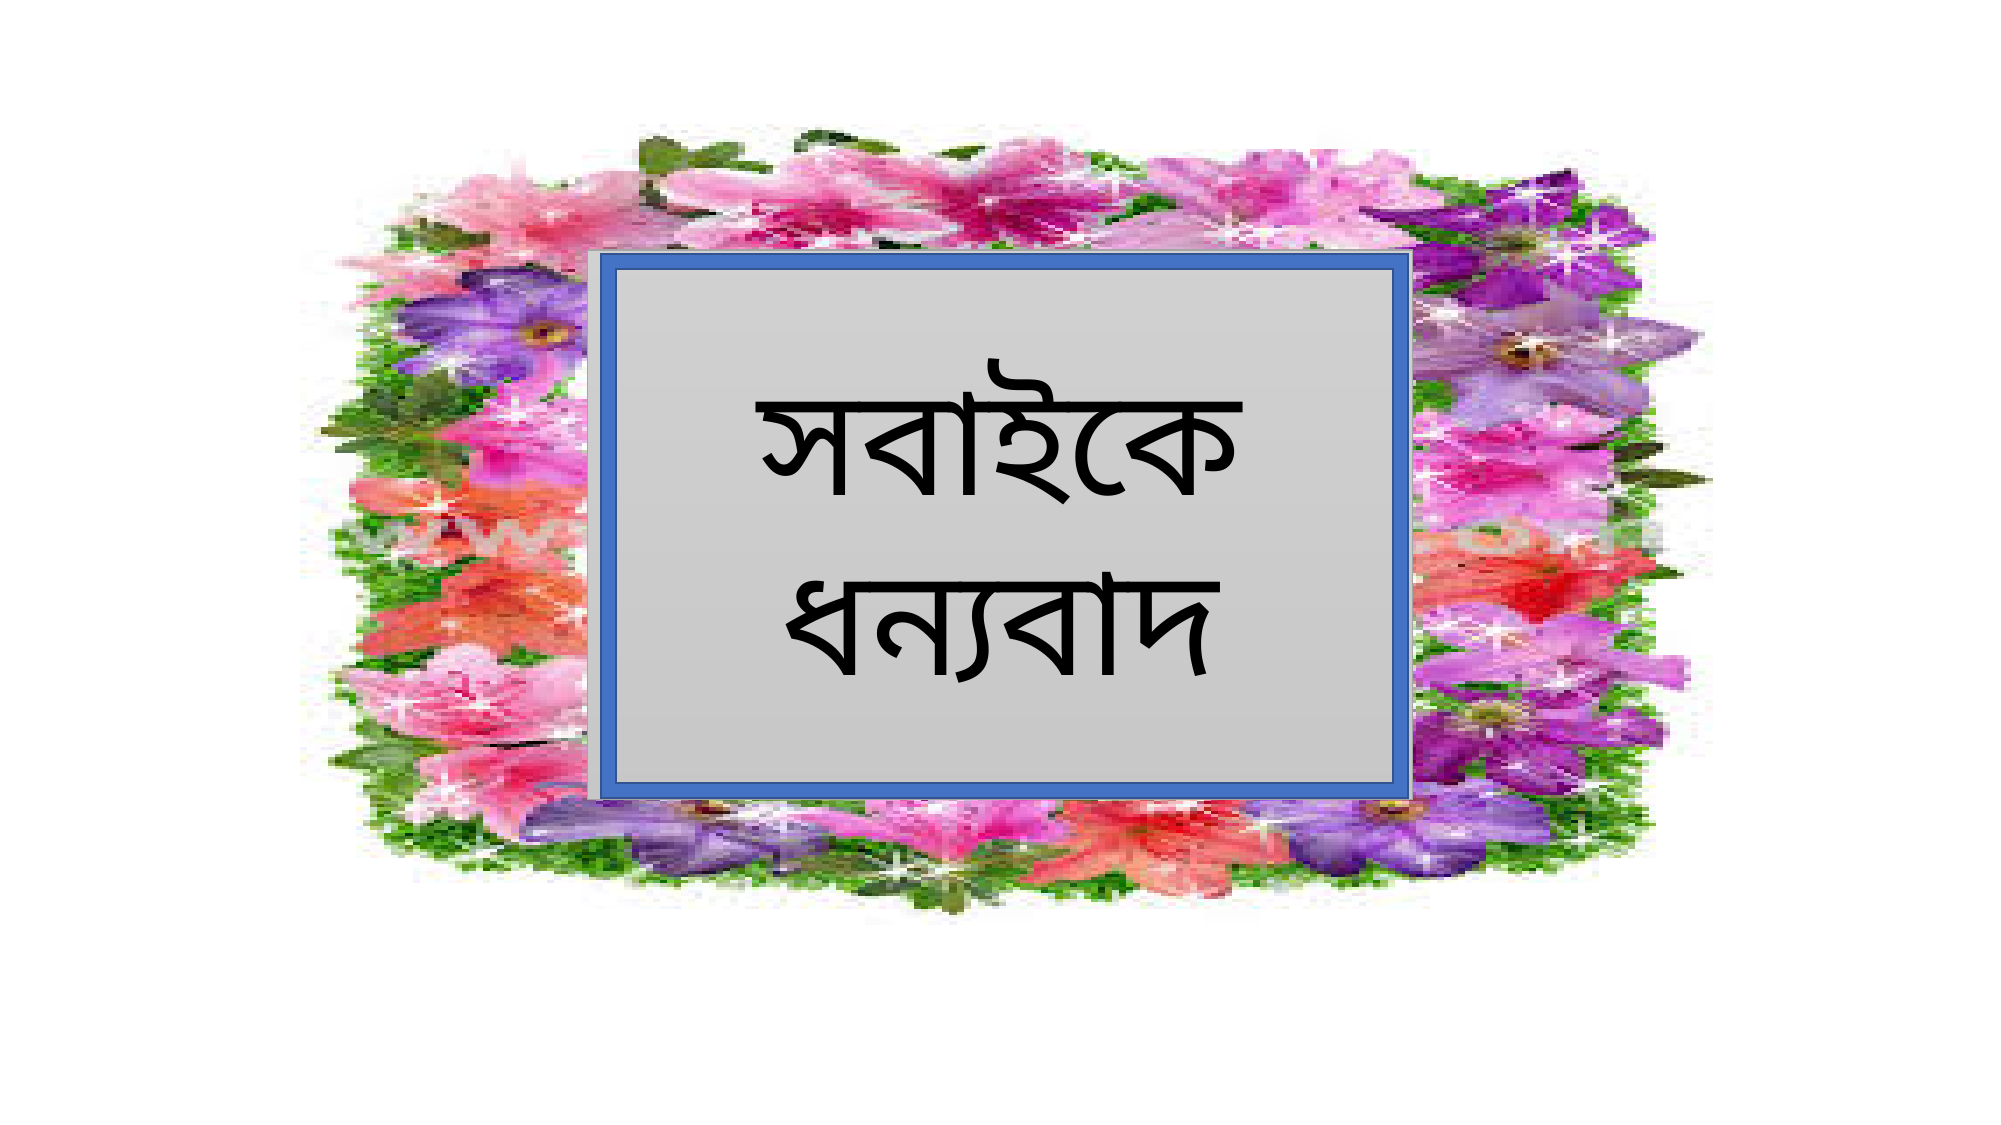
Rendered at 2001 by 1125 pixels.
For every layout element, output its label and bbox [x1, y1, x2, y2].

picture [299, 124, 1713, 926]
